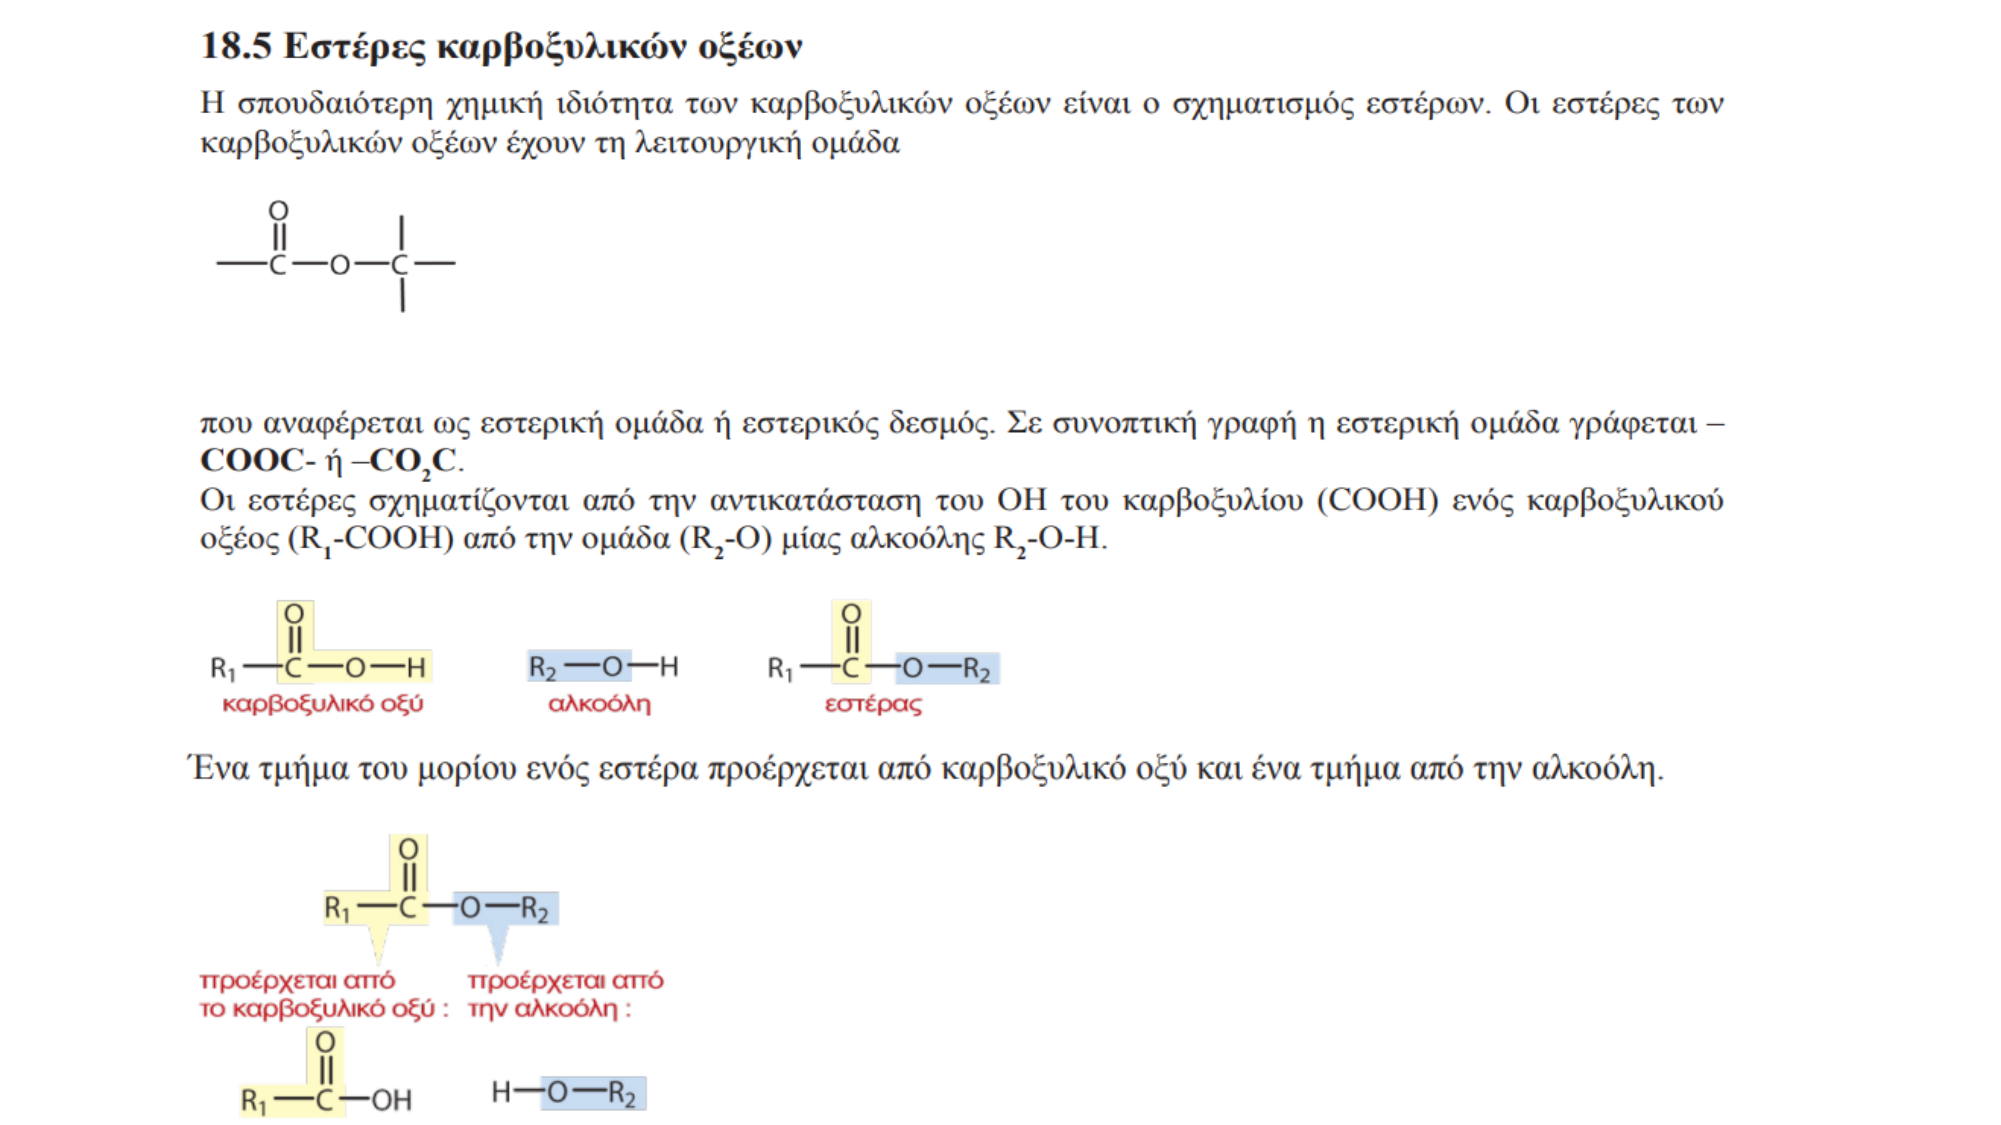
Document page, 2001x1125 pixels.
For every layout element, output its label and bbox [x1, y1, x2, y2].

picture [178, 740, 1681, 1125]
picture [178, 0, 1776, 734]
